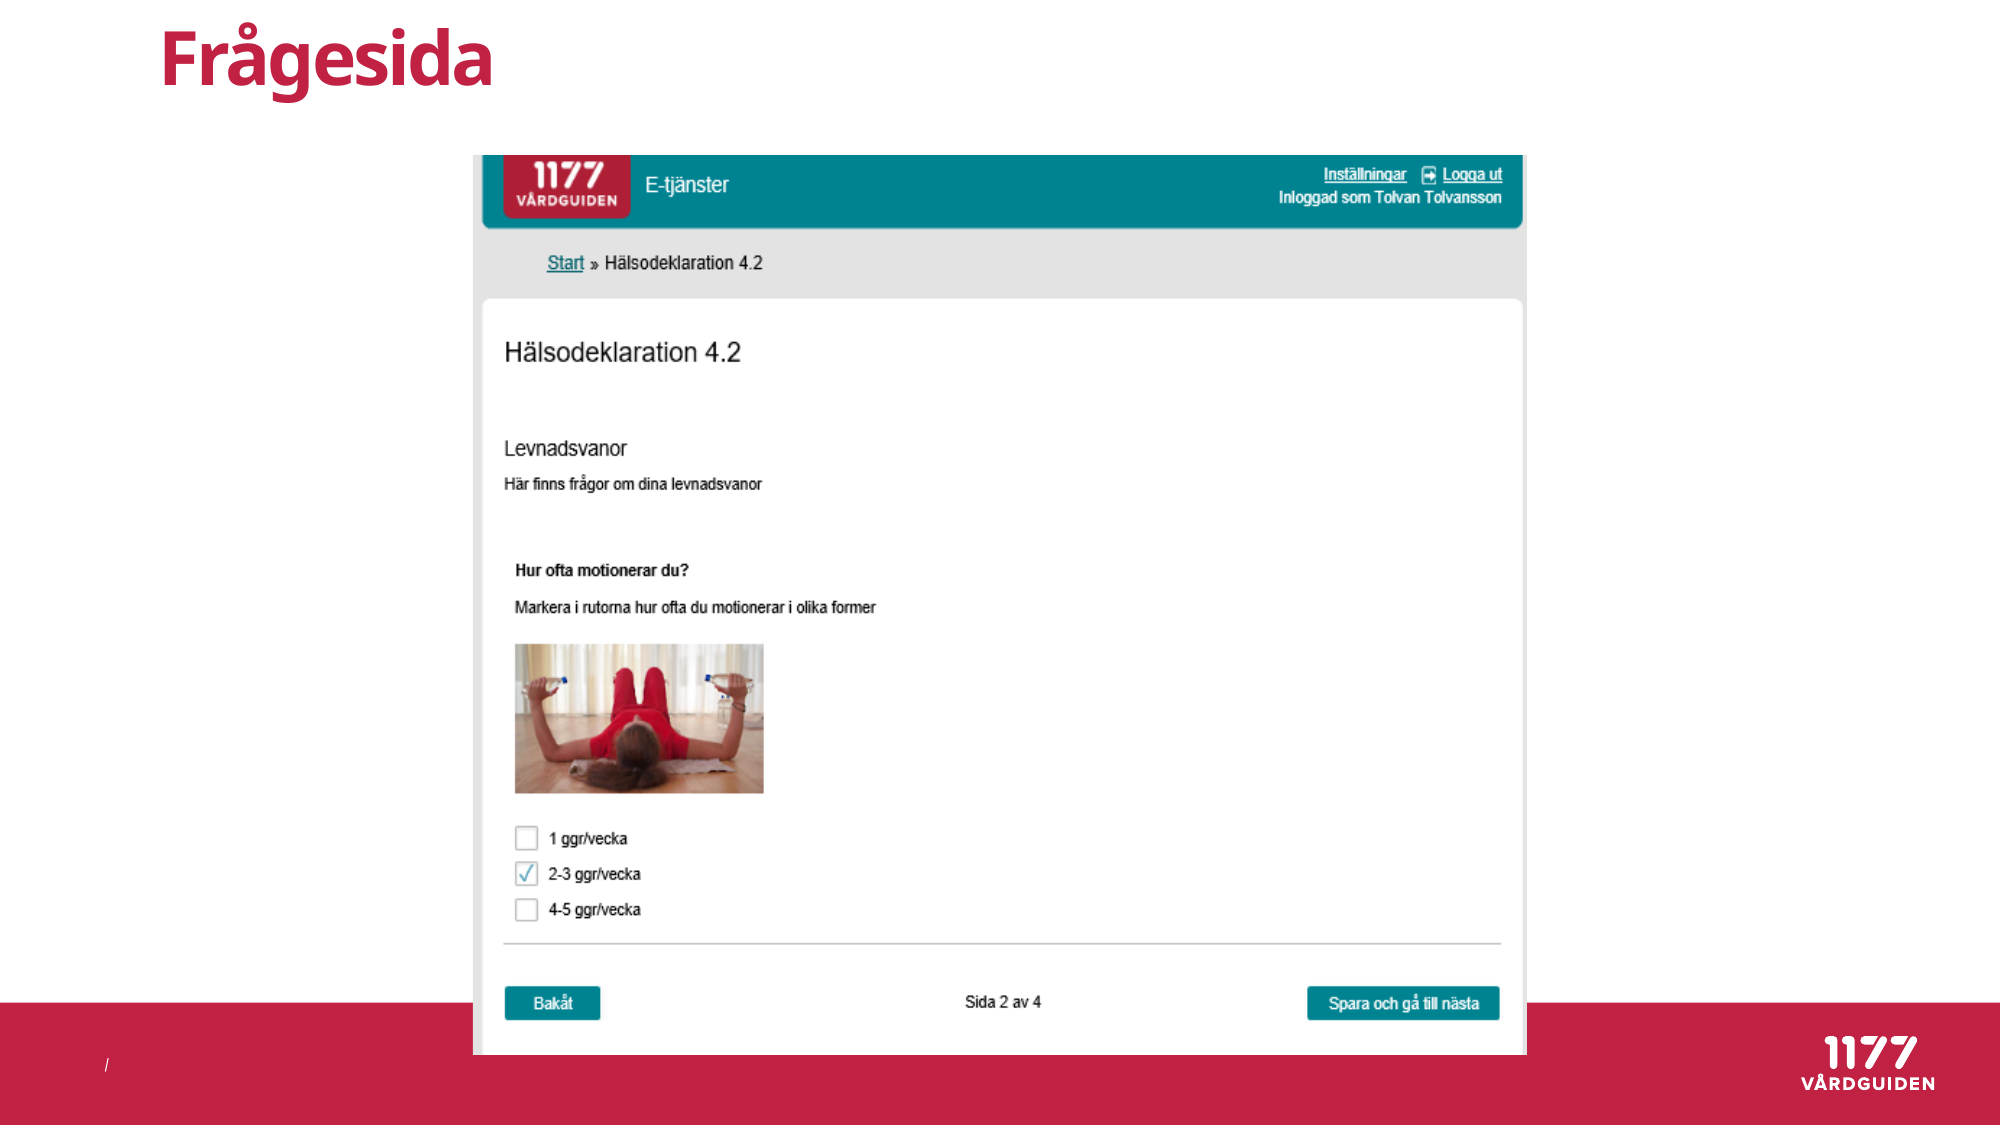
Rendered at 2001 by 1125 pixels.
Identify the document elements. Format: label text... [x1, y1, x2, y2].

text_box Frågesida [143, 13, 1869, 203]
picture [472, 155, 1528, 1055]
